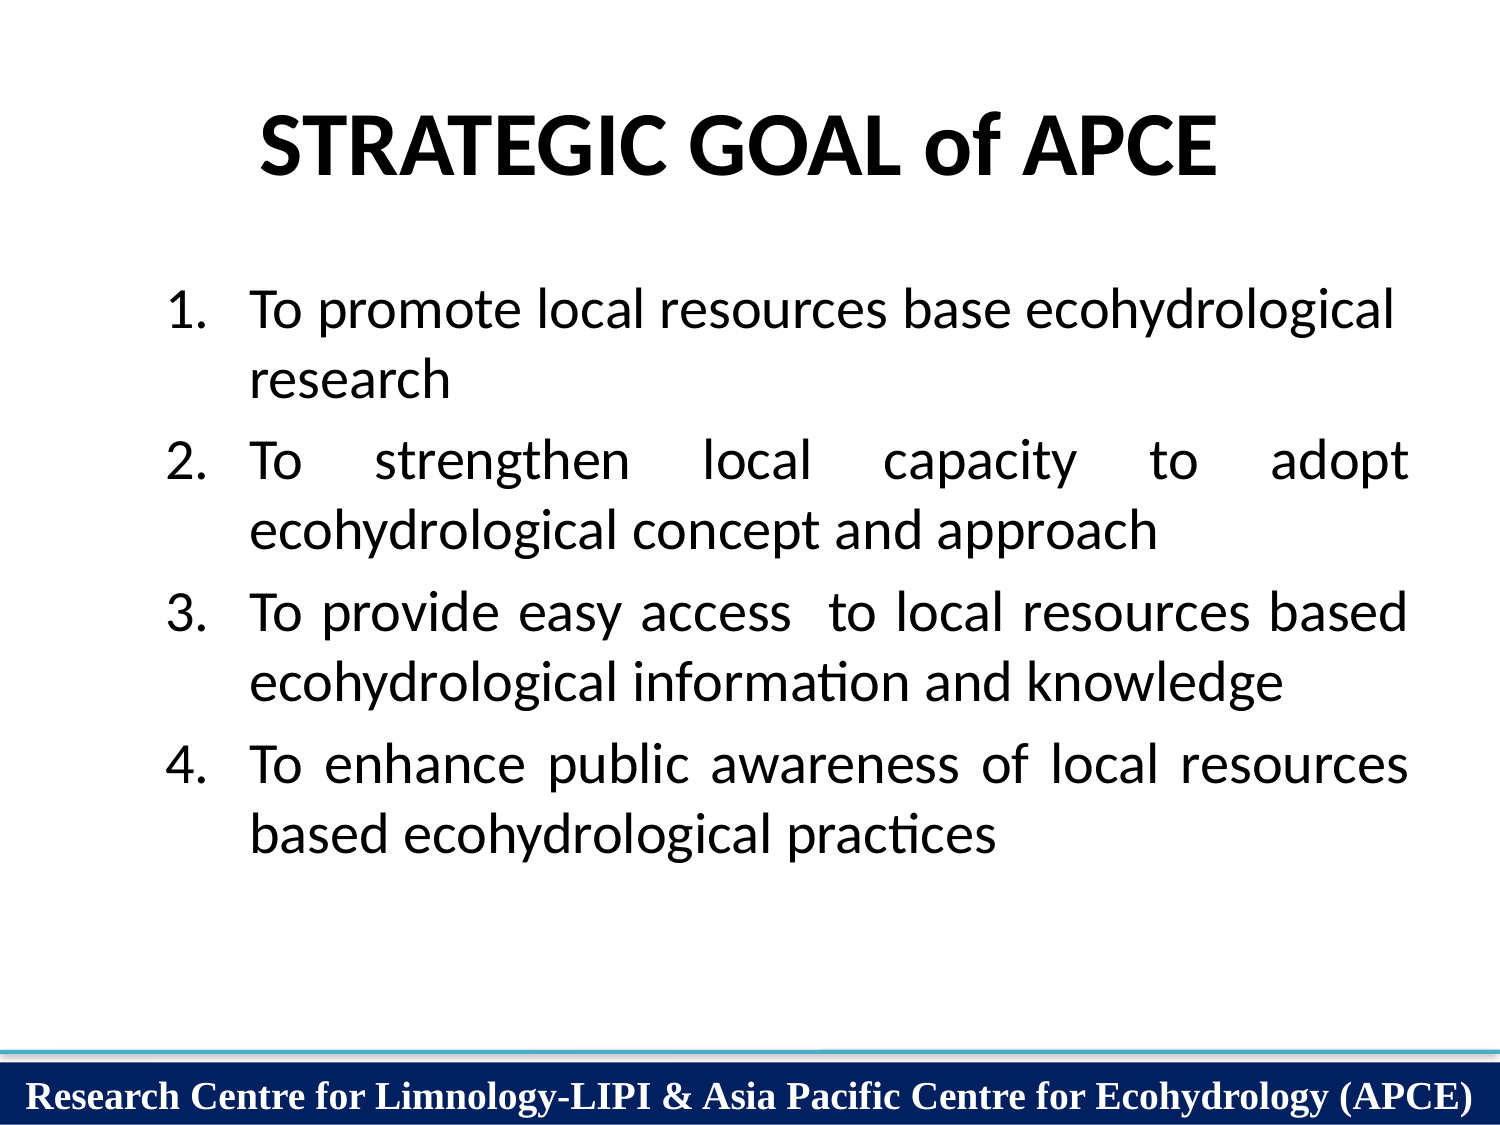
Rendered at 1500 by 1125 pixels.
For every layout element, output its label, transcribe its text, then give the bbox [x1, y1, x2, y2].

list To promote local resources base ecohydrological research To strengthen local capacity to adopt ecohydrological concept and approach To provide easy access to local resources based ecohydrological information and knowledge To enhance public awareness of local resources based ecohydrological practices [75, 262, 1425, 1005]
text_box Research Centre for Limnology-LIPI & Asia Pacific Centre for Ecohydrology (APCE) [0, 1062, 1500, 1125]
title STRATEGIC GOAL of APCE [75, 45, 1425, 233]
